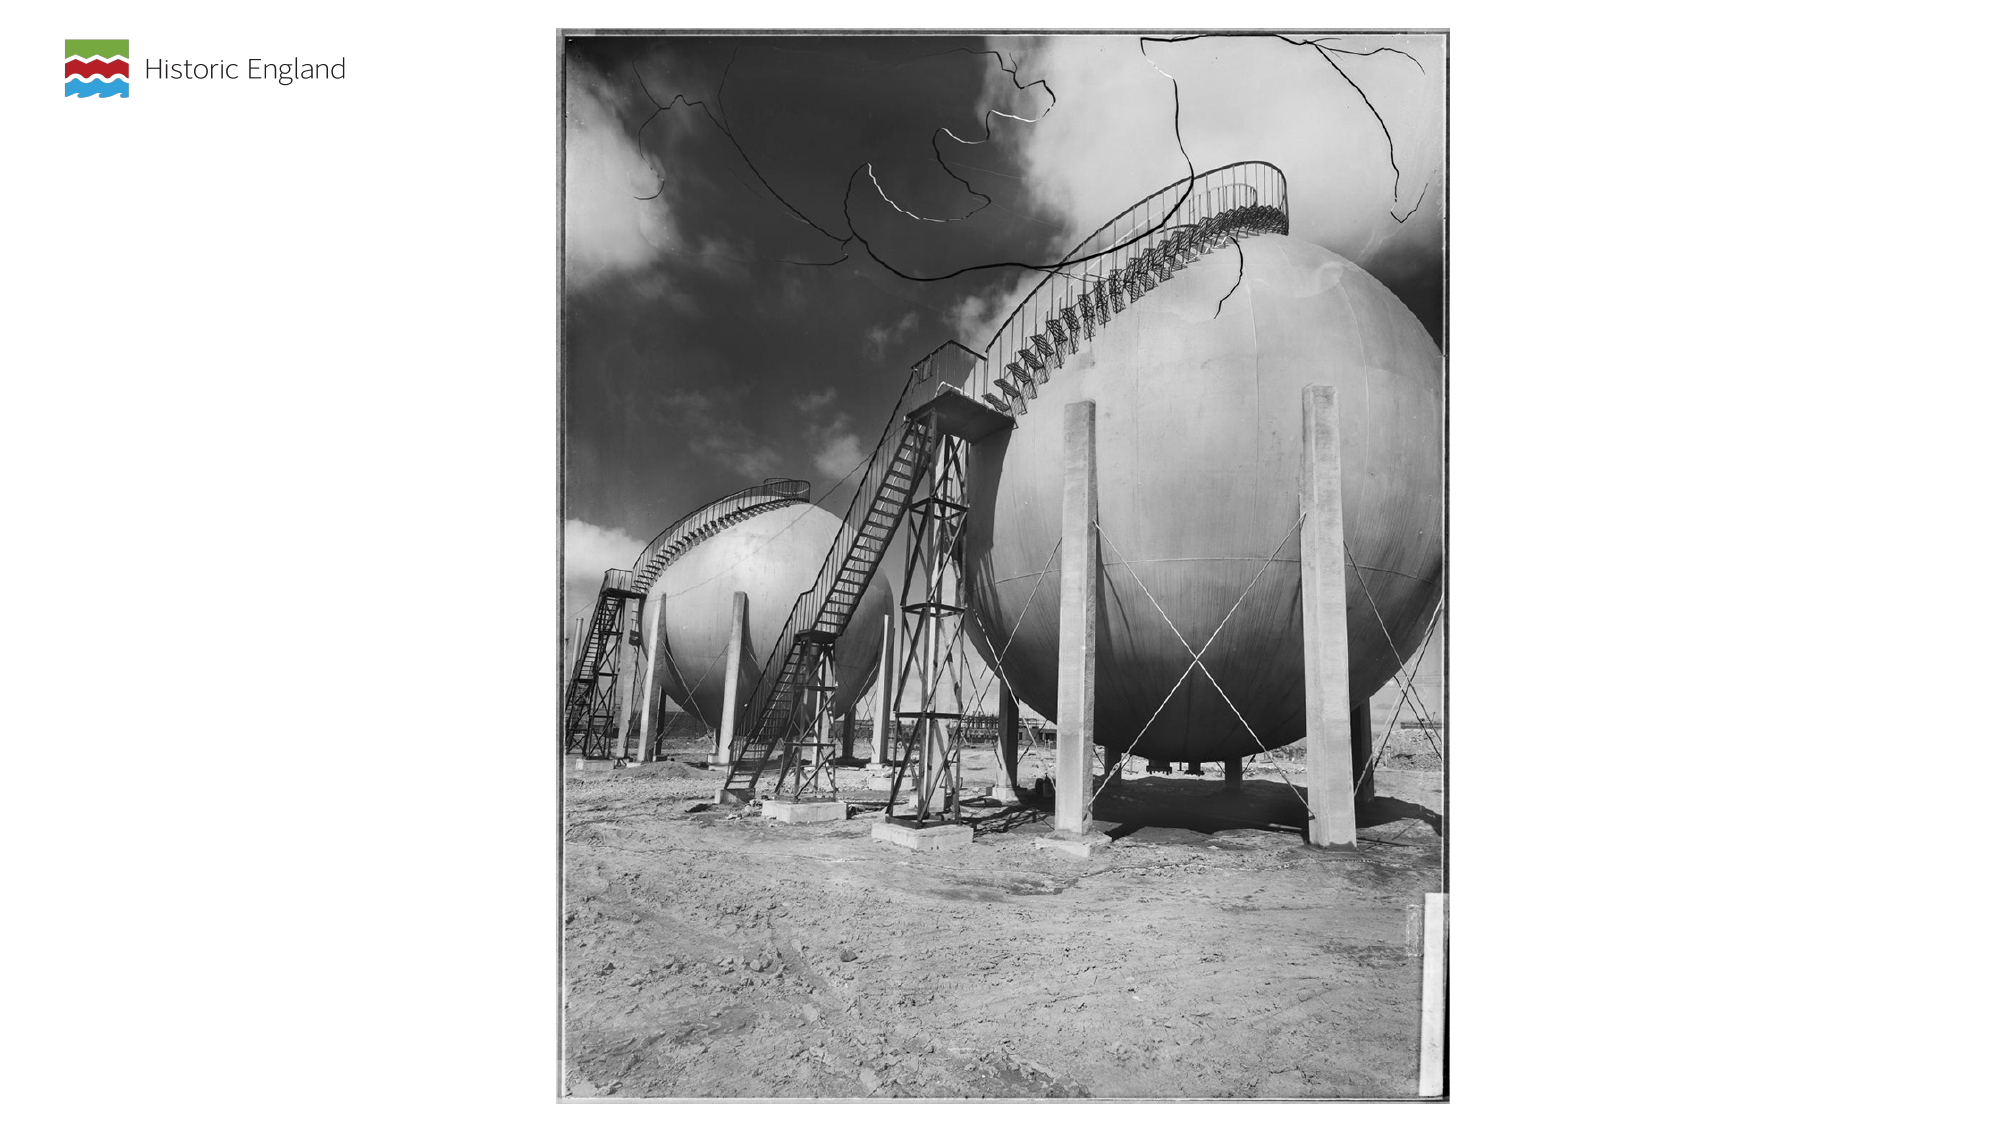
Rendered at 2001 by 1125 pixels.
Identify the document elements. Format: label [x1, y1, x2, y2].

picture [556, 28, 1450, 1104]
